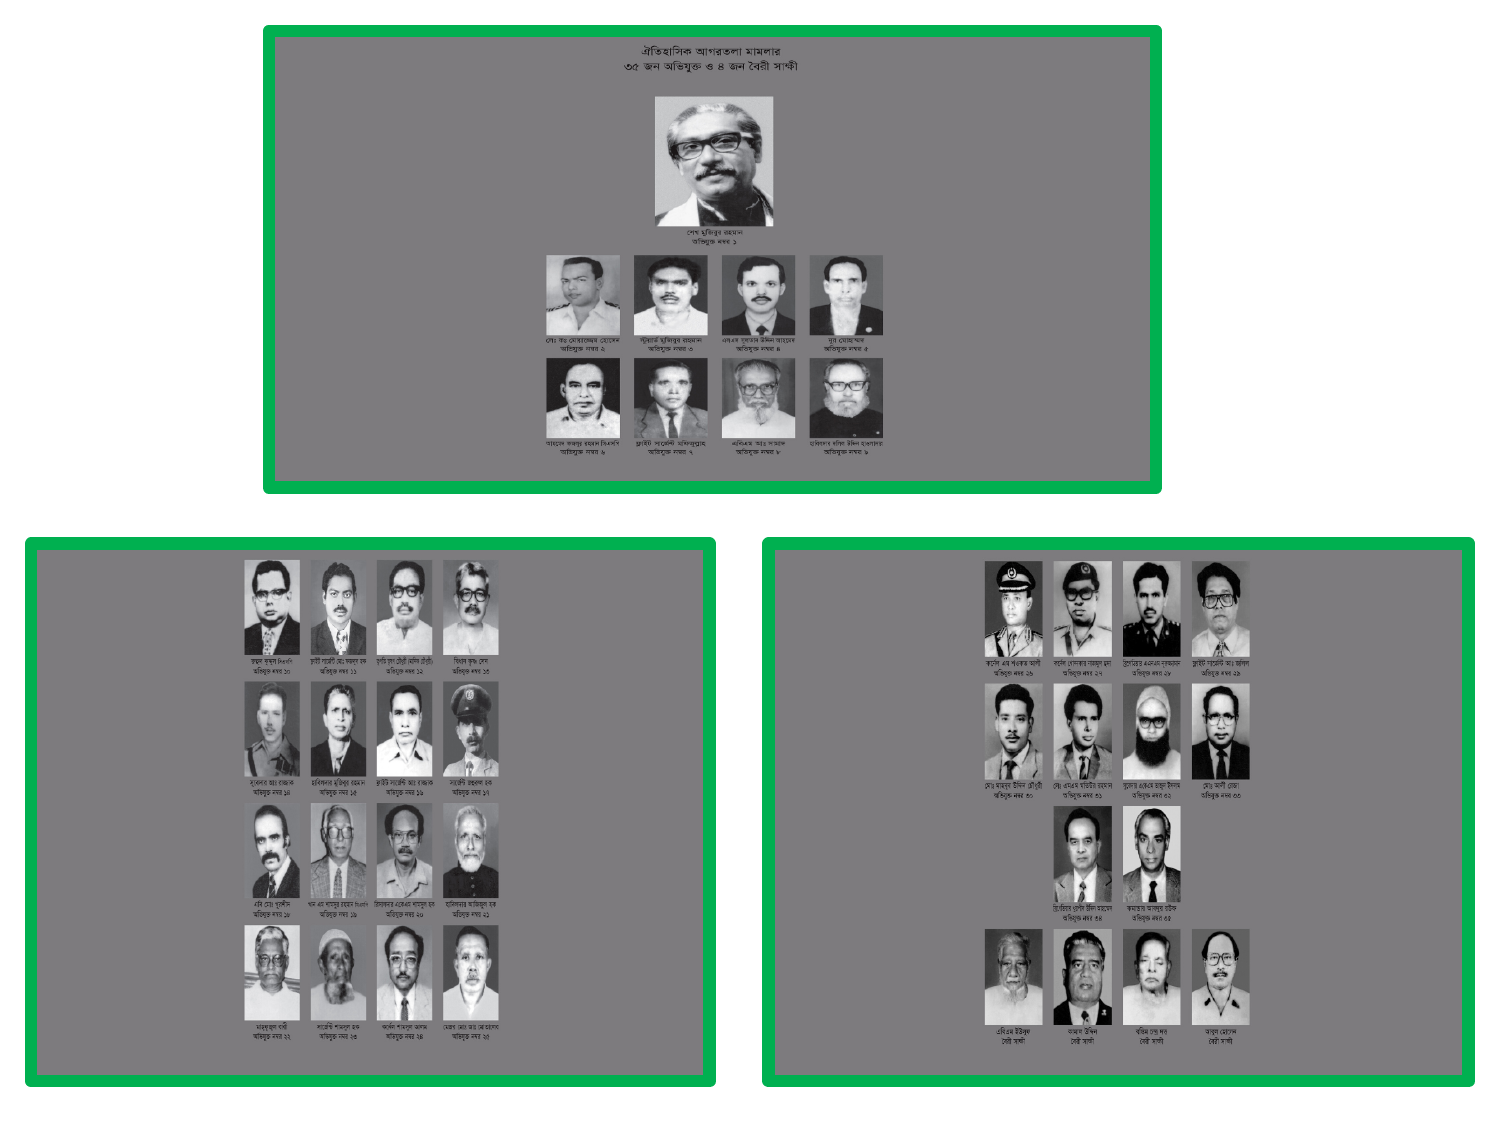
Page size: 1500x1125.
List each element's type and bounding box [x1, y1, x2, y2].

picture [274, 37, 1151, 482]
picture [774, 549, 1463, 1076]
picture [37, 549, 704, 1076]
